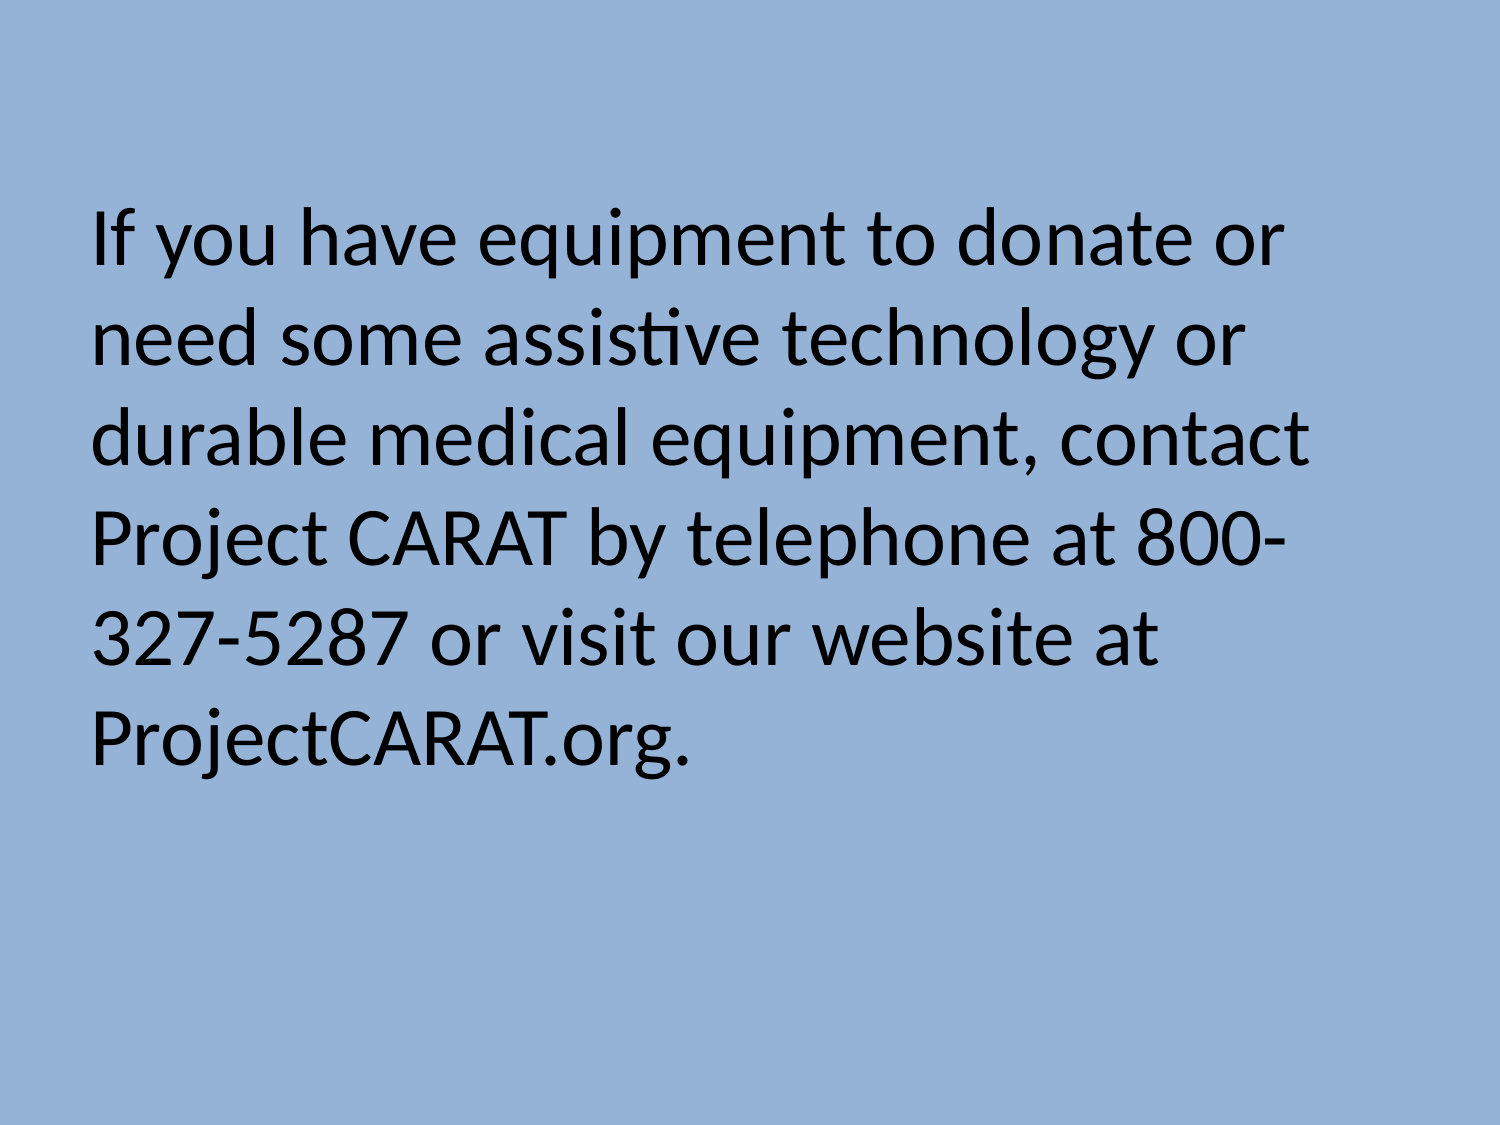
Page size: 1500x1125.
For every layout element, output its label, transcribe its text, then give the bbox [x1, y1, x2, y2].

list If you have equipment to donate or need some assistive technology or durable medical equipment, contact Project CARAT by telephone at 800-327-5287 or visit our website at ProjectCARAT.org. [75, 174, 1425, 918]
